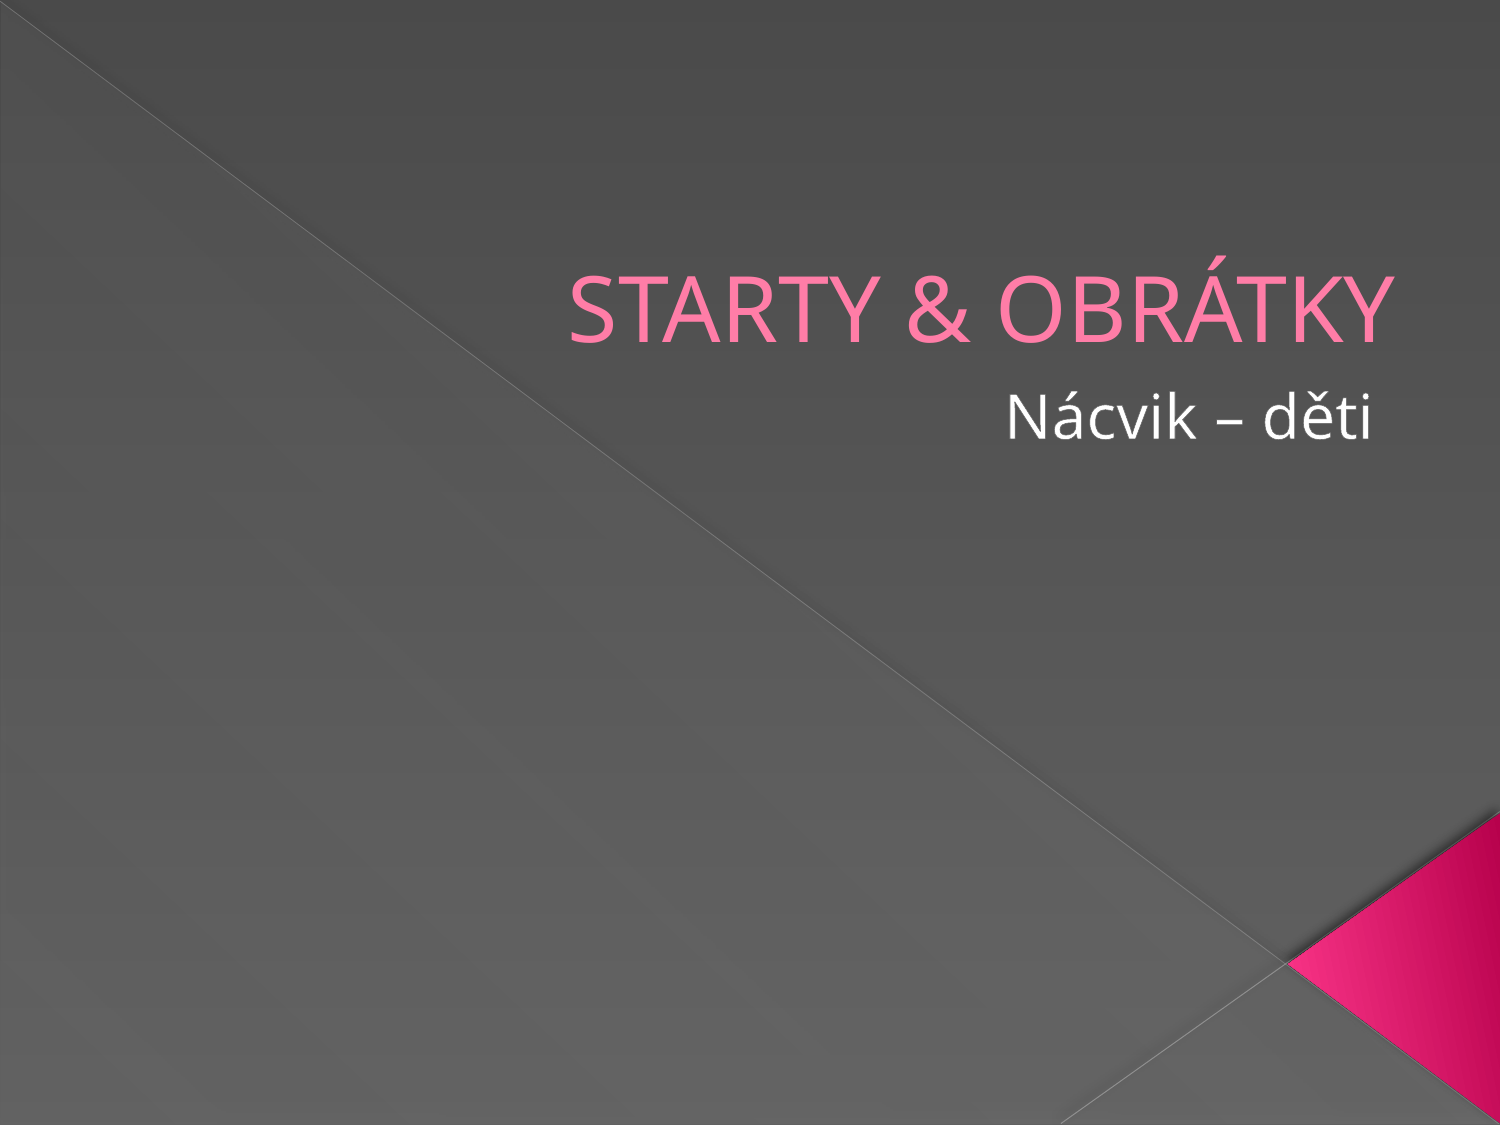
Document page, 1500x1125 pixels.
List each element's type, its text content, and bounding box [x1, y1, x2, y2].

title STARTY & OBRÁTKY [88, 127, 1412, 369]
subtitle Nácvik – děti [88, 369, 1412, 657]
